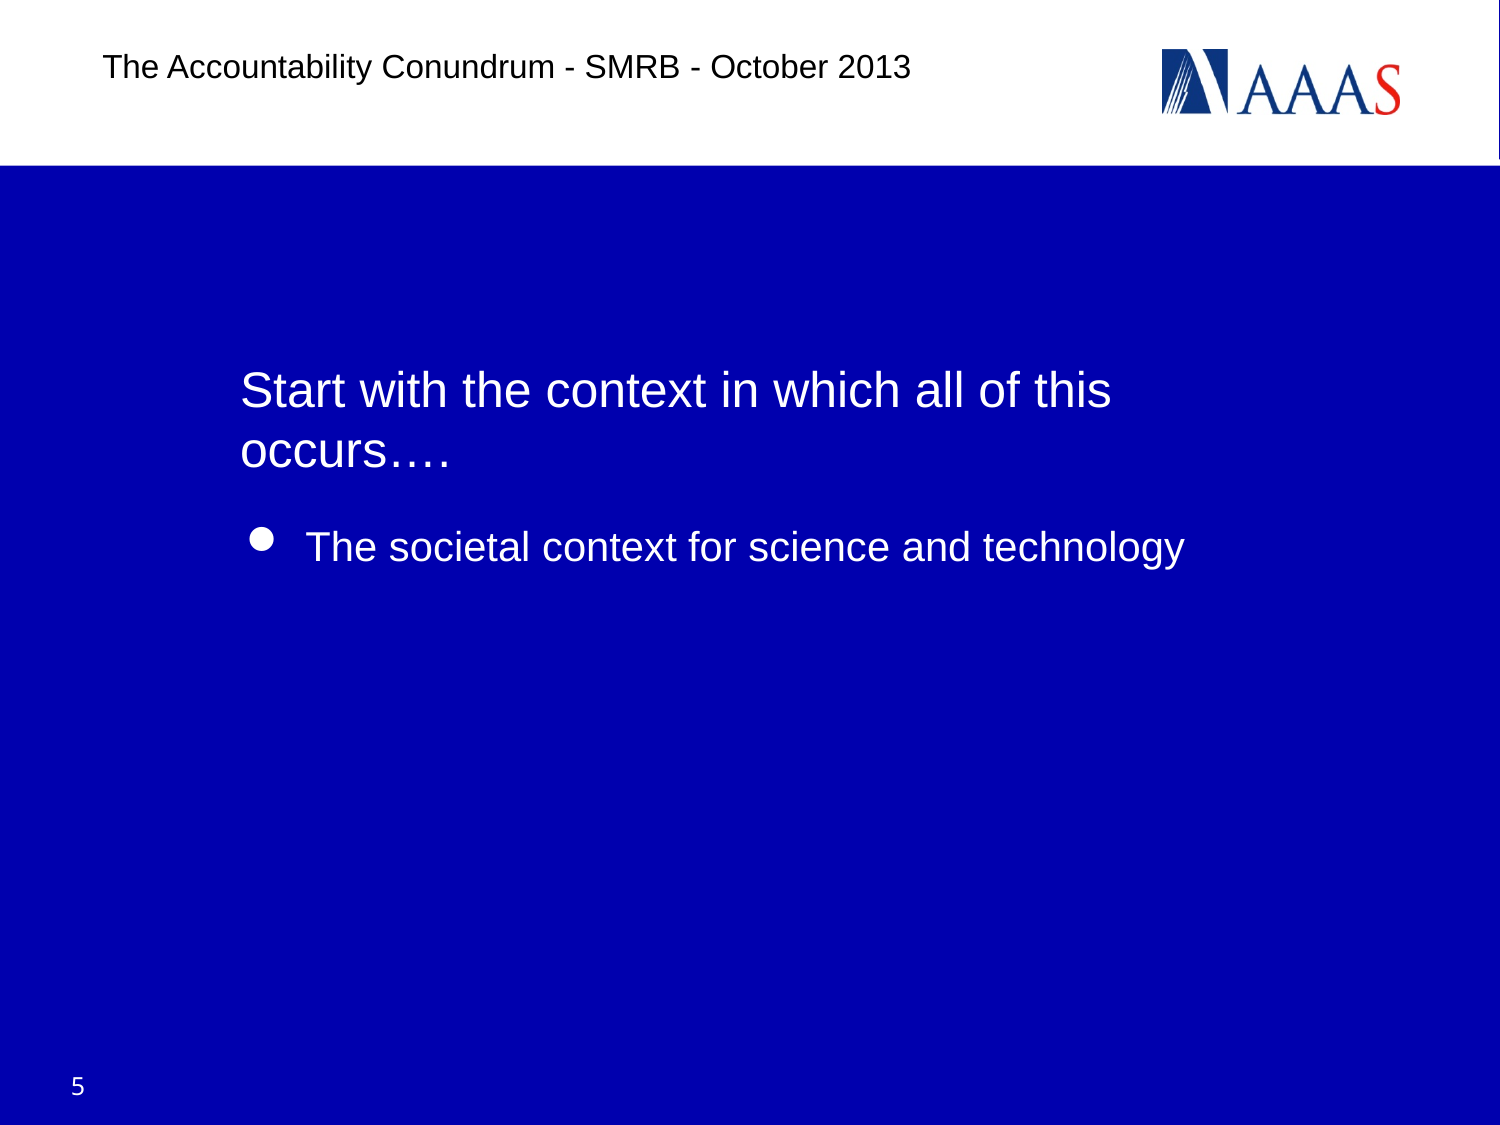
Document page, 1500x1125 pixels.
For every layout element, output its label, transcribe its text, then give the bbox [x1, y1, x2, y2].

list The societal context for science and technology [224, 512, 1276, 1051]
title Start with the context in which all of this occurs…. [224, 349, 1276, 438]
slide_number 5 [0, 1062, 101, 1125]
picture [1162, 49, 1400, 115]
footer The Accountability Conundrum - SMRB - October 2013 [87, 37, 988, 101]
